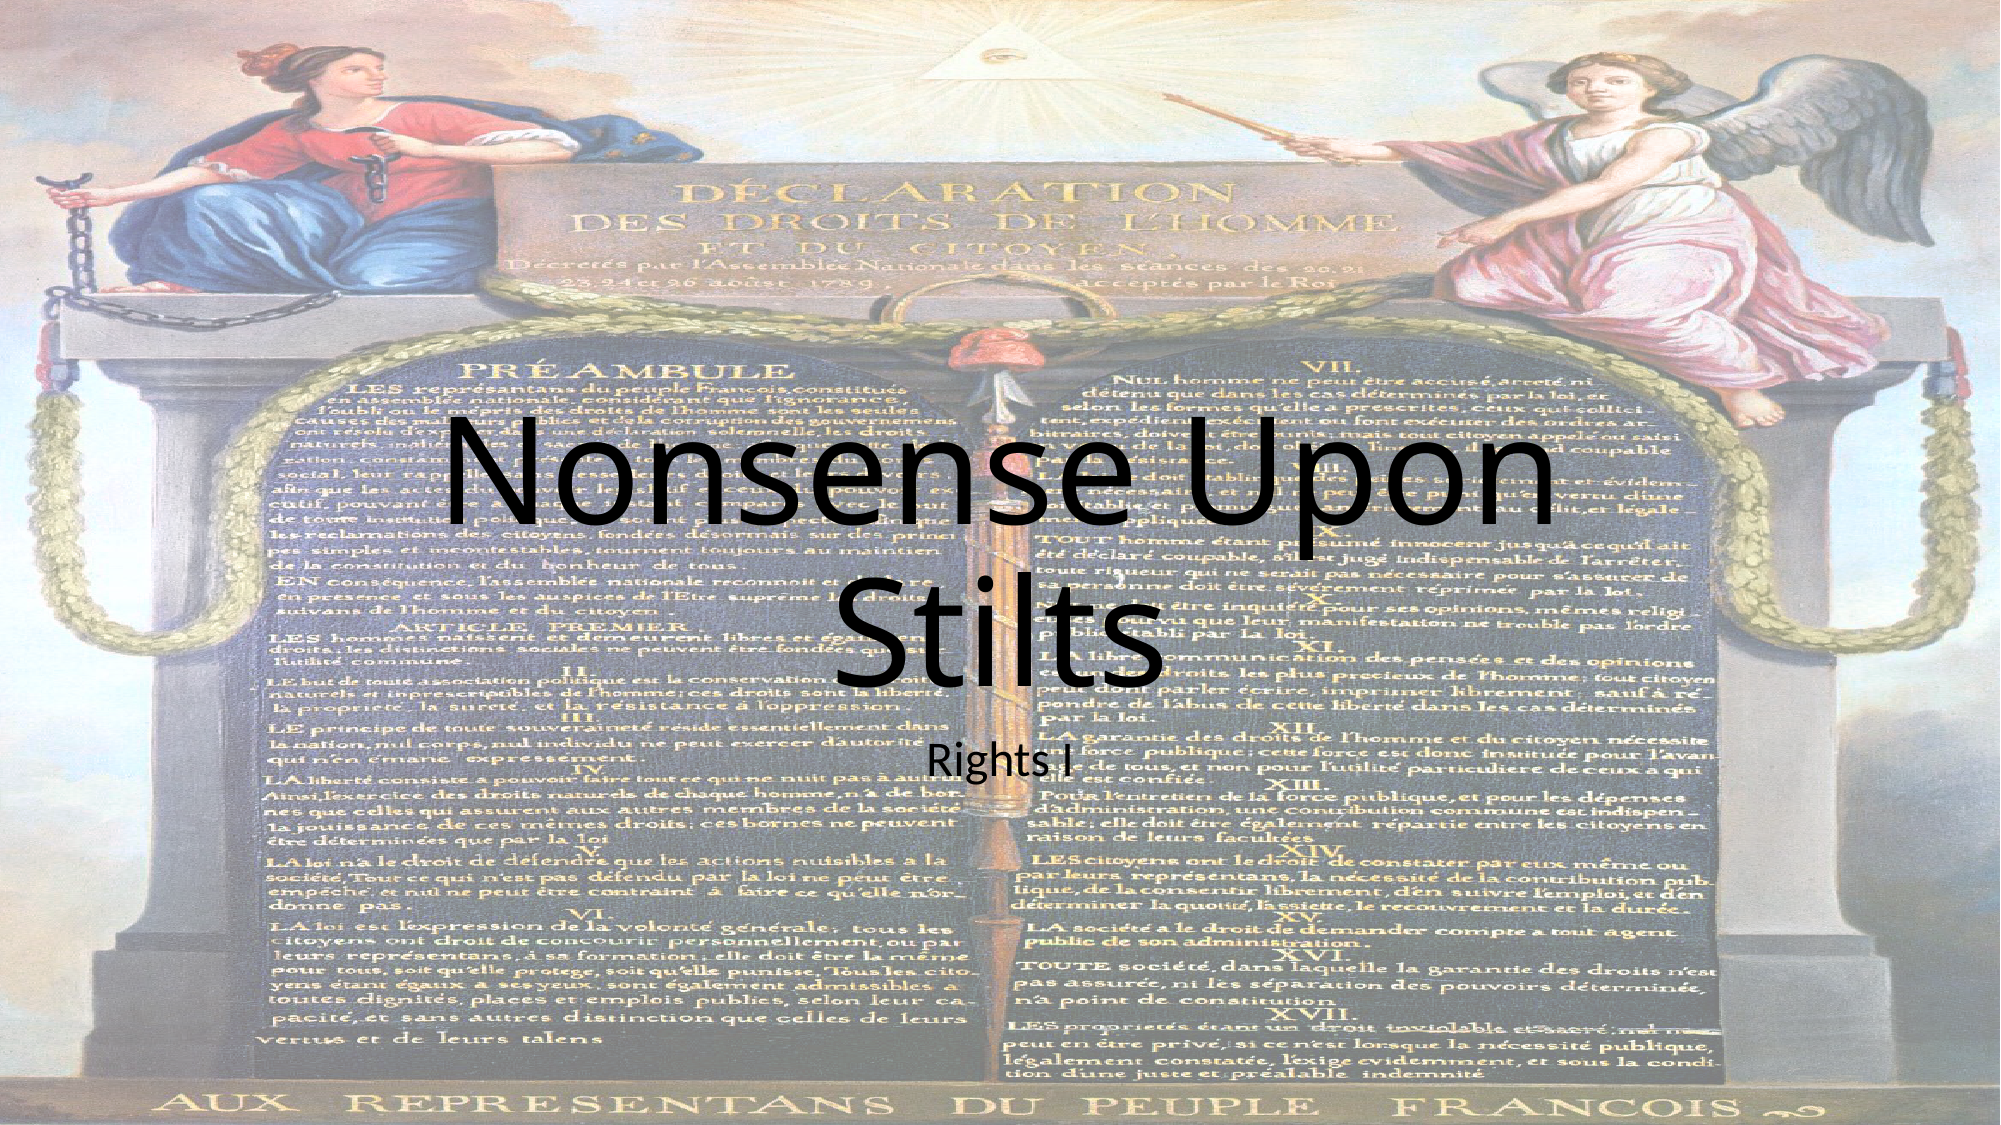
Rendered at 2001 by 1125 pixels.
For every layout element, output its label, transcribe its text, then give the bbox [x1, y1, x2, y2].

subtitle Rights I [249, 726, 1750, 998]
title Nonsense Upon Stilts [249, 334, 1750, 726]
